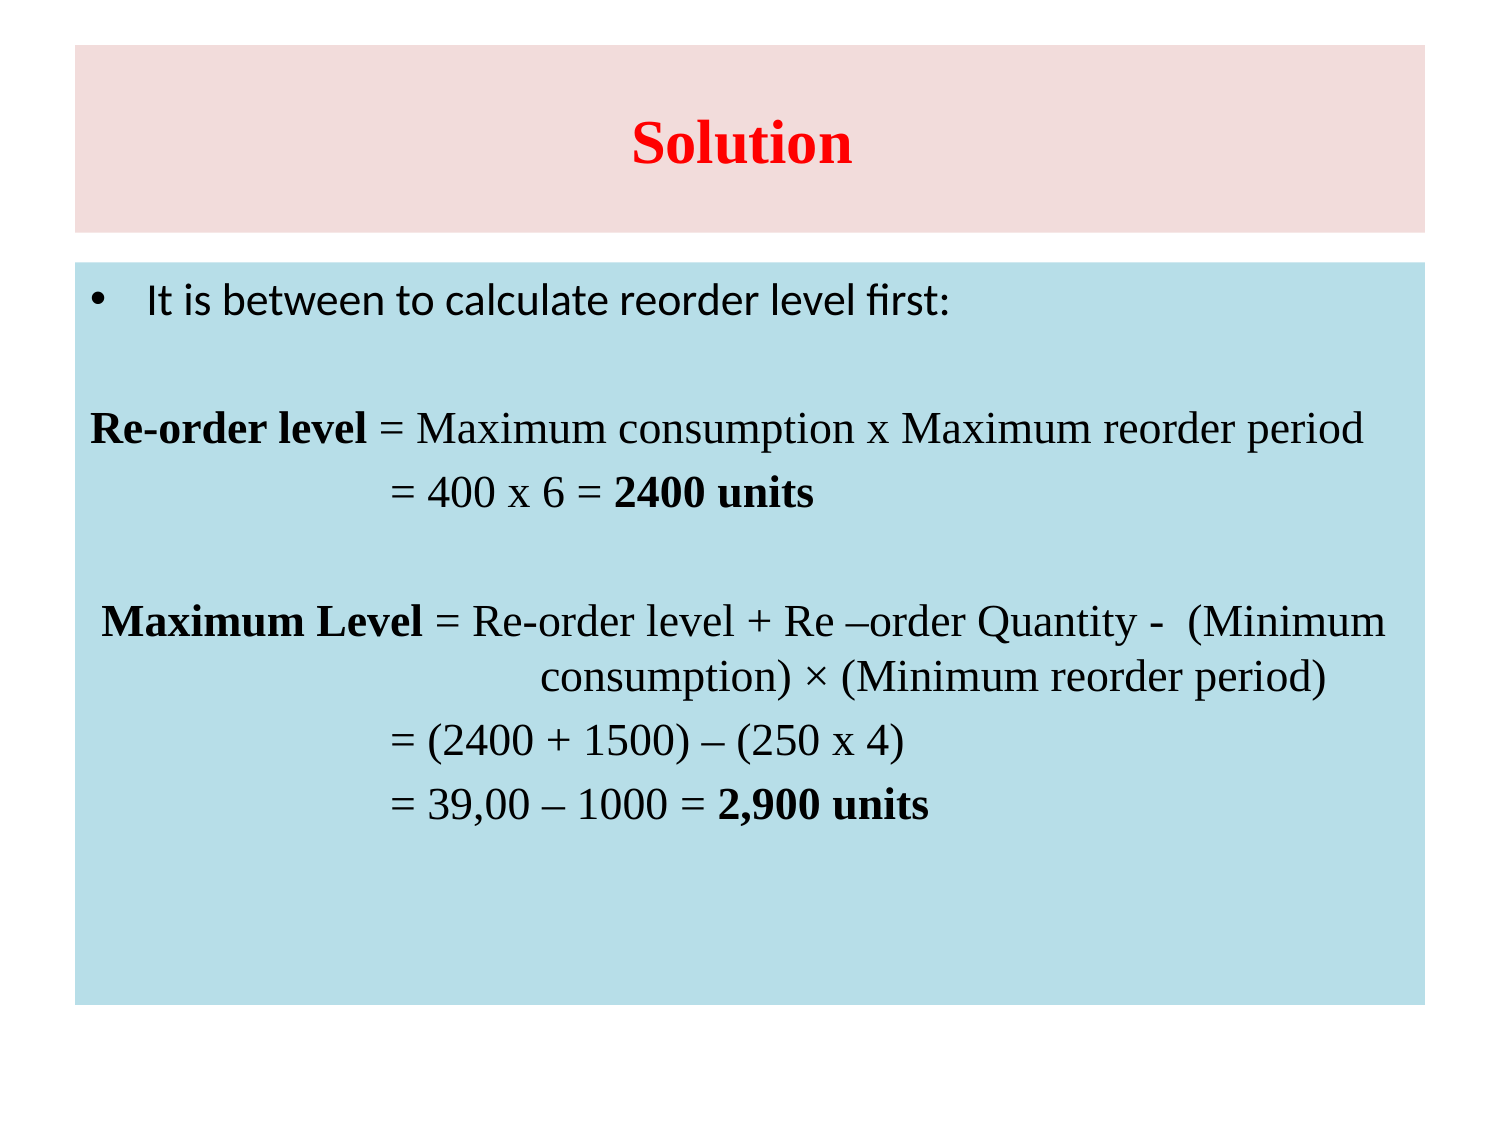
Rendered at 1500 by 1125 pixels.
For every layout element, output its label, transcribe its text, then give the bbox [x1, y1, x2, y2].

list It is between to calculate reorder level first: Re-order level = Maximum consumption x Maximum reorder period = 400 x 6 = 2400 units Maximum Level = Re-order level + Re –order Quantity - (Minimum consumption) × (Minimum reorder period) = (2400 + 1500) – (250 x 4) = 39,00 – 1000 = 2,900 units [75, 262, 1425, 1005]
title Solution [75, 45, 1425, 233]
